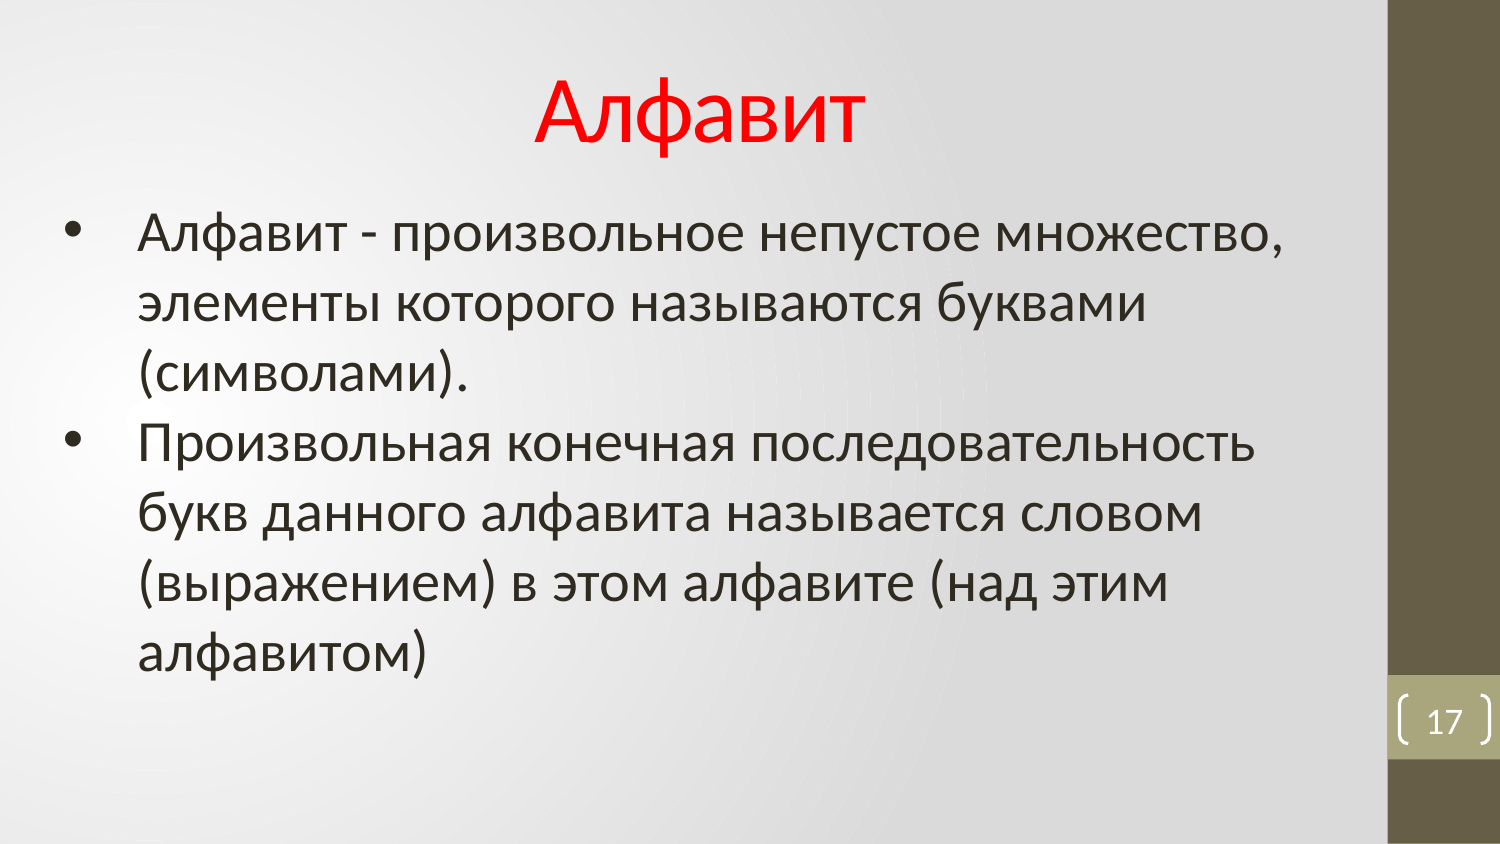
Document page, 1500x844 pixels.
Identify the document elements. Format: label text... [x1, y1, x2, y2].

slide_number 17 [1397, 693, 1492, 746]
title Алфавит [75, 33, 1325, 175]
text_box Алфавит - произвольное непустое множество, элементы которого называются буквами (символами). Произвольная конечная последовательность букв данного алфавита называется словом (выражением) в этом алфавите (над этим алфавитом) [29, 185, 1353, 691]
